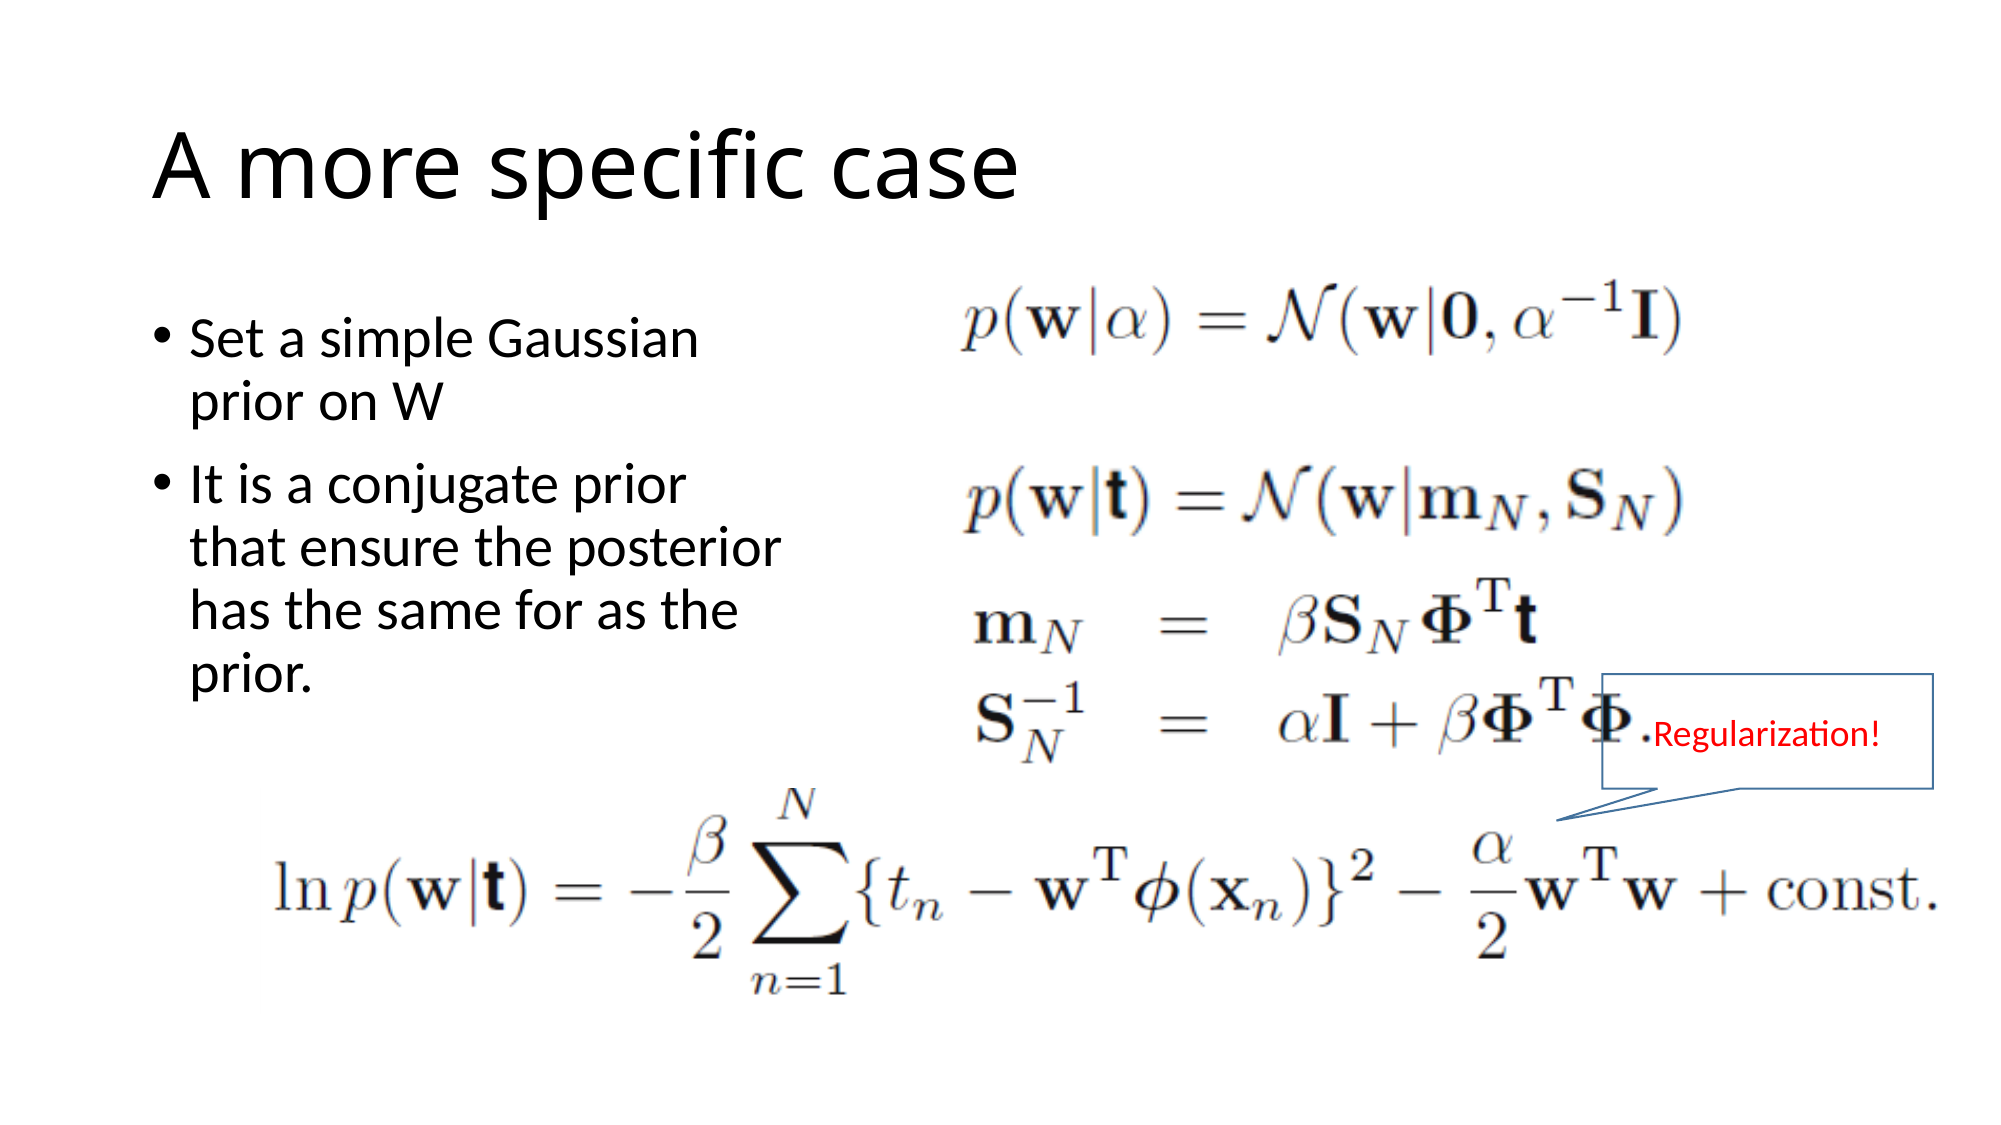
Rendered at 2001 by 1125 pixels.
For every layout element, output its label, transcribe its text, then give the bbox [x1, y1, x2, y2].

title A more specific case [137, 59, 1863, 278]
text_box Regularization! [1694, 673, 1934, 788]
picture [932, 229, 1717, 392]
list Set a simple Gaussian prior on W It is a conjugate prior that ensure the posterior has the same for as the prior. [137, 299, 813, 773]
picture [259, 420, 1961, 1014]
